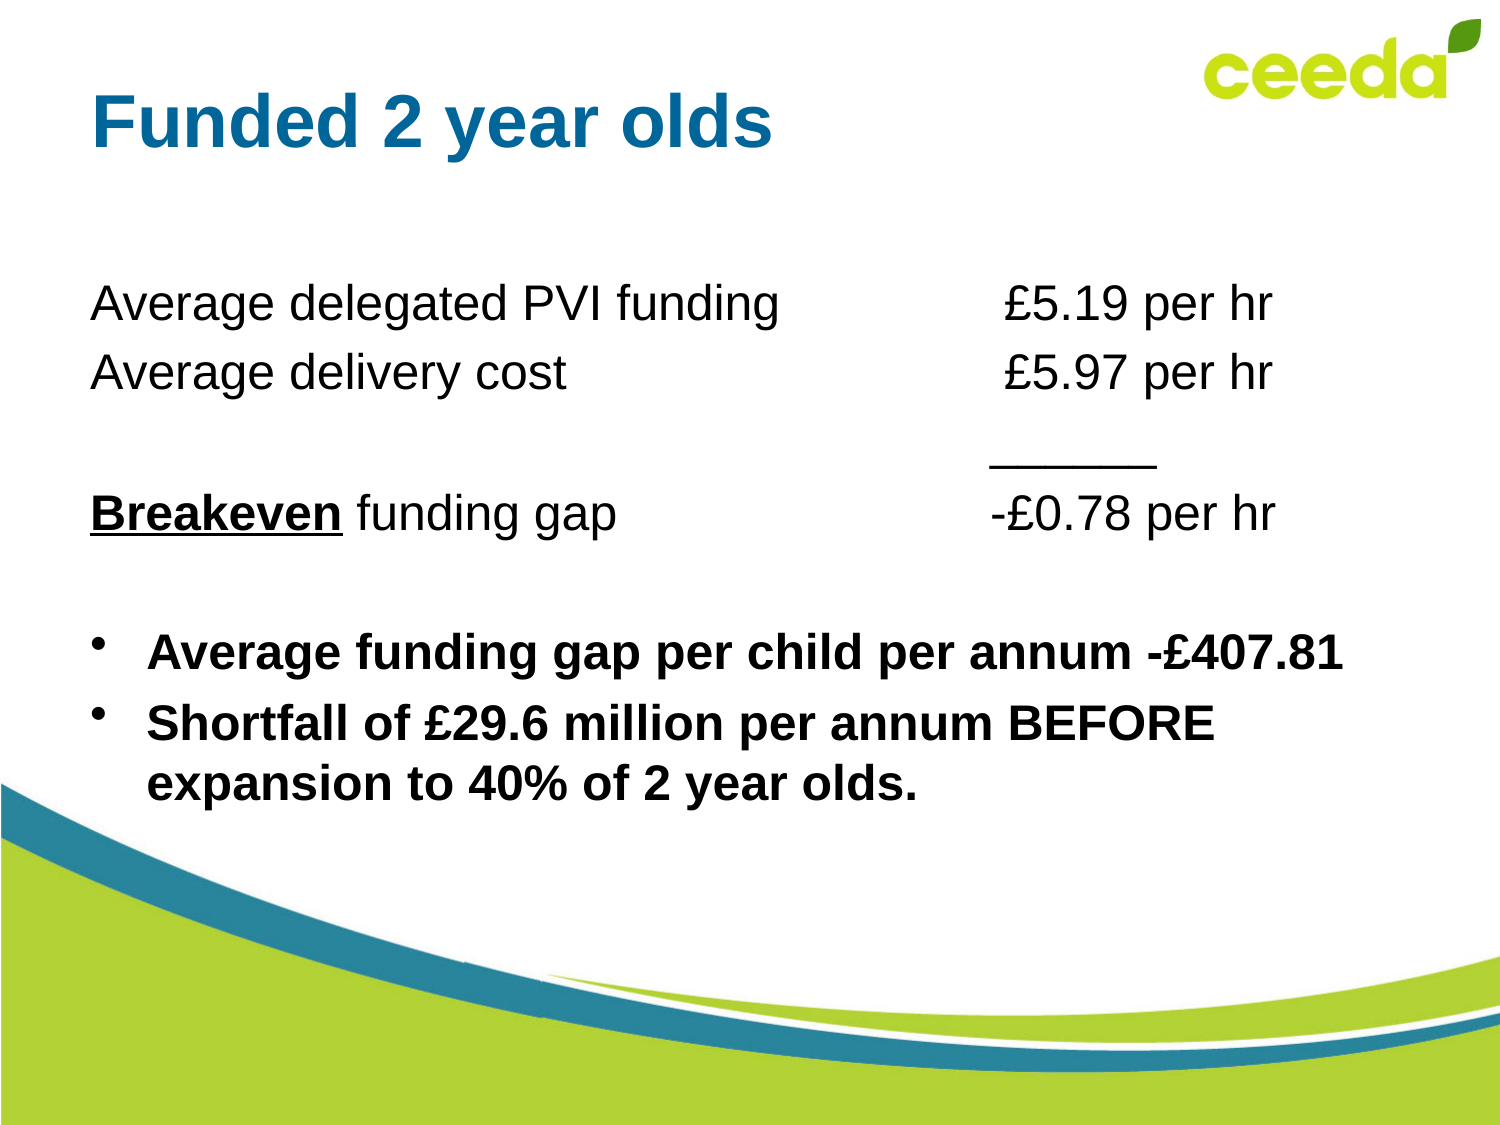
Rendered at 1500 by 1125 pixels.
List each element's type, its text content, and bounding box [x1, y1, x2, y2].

picture [1203, 19, 1481, 102]
list Average delegated PVI funding £5.19 per hr Average delivery cost £5.97 per hr ______ Breakeven funding gap -£0.78 per hr Average funding gap per child per annum -£407.81 Shortfall of £29.6 million per annum BEFORE expansion to 40% of 2 year olds. [75, 262, 1425, 752]
picture [0, 753, 1500, 1125]
text_box Funded 2 year olds [76, 65, 1117, 171]
